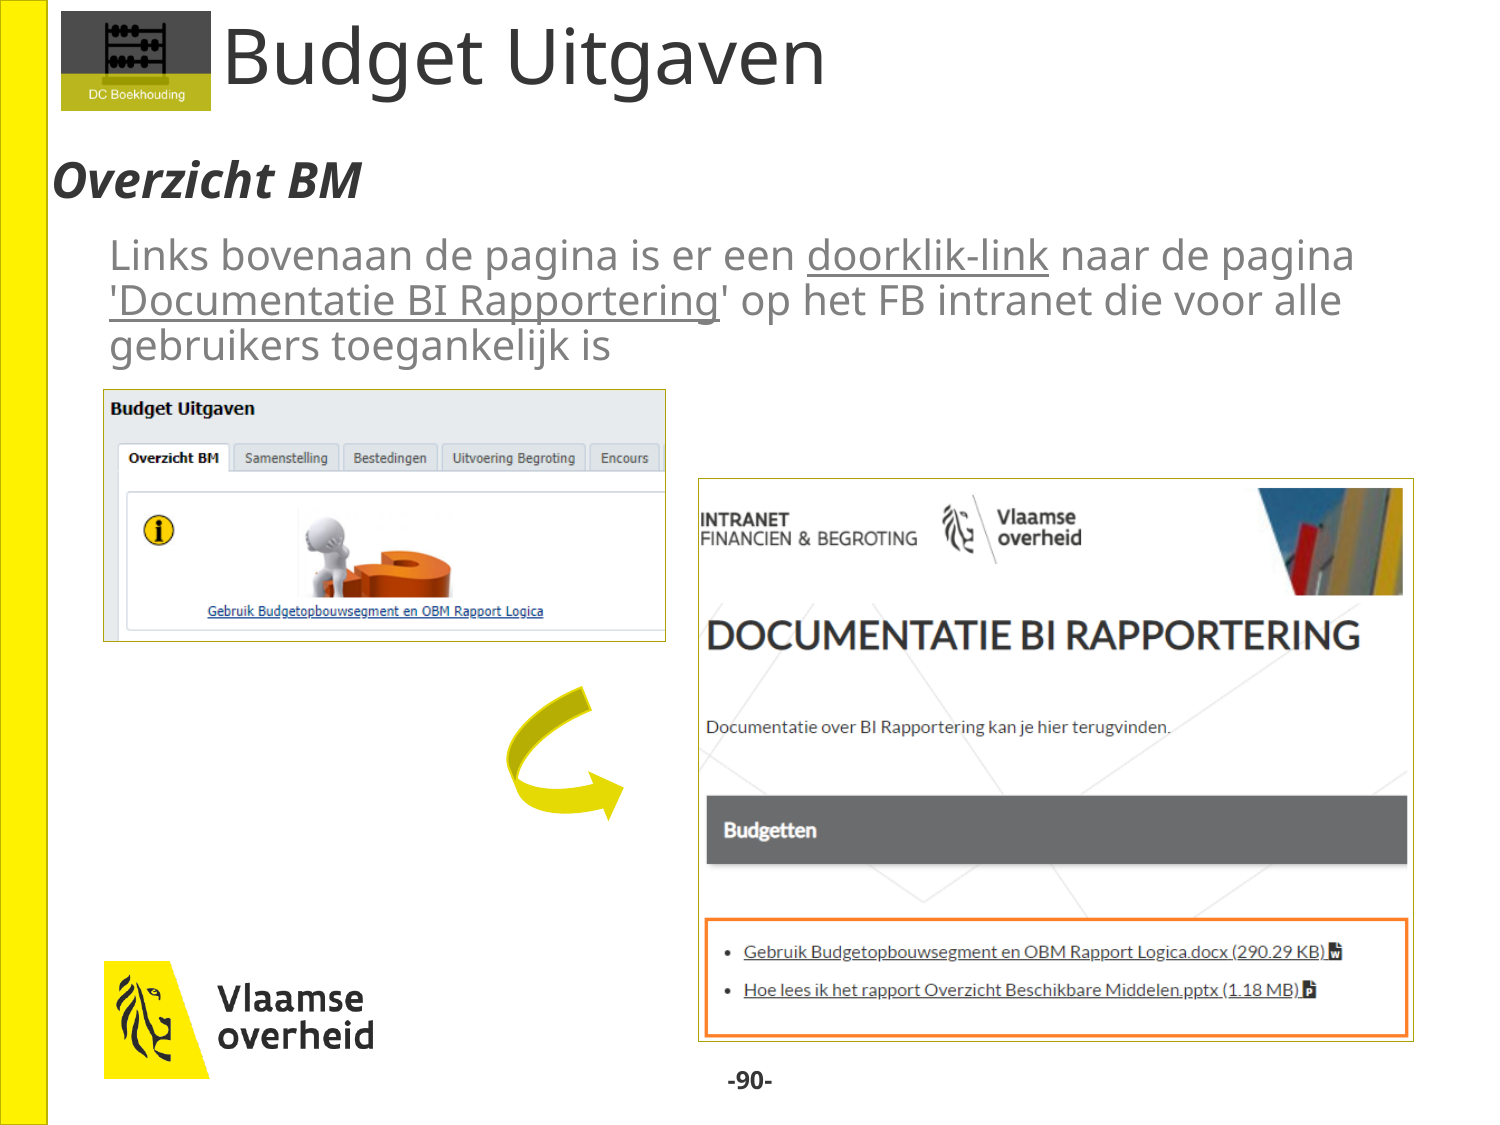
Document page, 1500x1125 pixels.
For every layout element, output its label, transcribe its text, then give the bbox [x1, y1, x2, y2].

picture [698, 478, 1414, 1042]
list Links bovenaan de pagina is er een doorklik-link naar de pagina 'Documentatie BI Rapportering' op het FB intranet die voor alle gebruikers toegankelijk is [70, 234, 1430, 946]
title Budget Uitgaven [220, 20, 1500, 109]
picture [104, 961, 373, 1079]
text_box Overzicht BM [36, 141, 378, 217]
picture [103, 389, 666, 642]
text_box [506, 685, 624, 822]
picture [61, 11, 211, 111]
